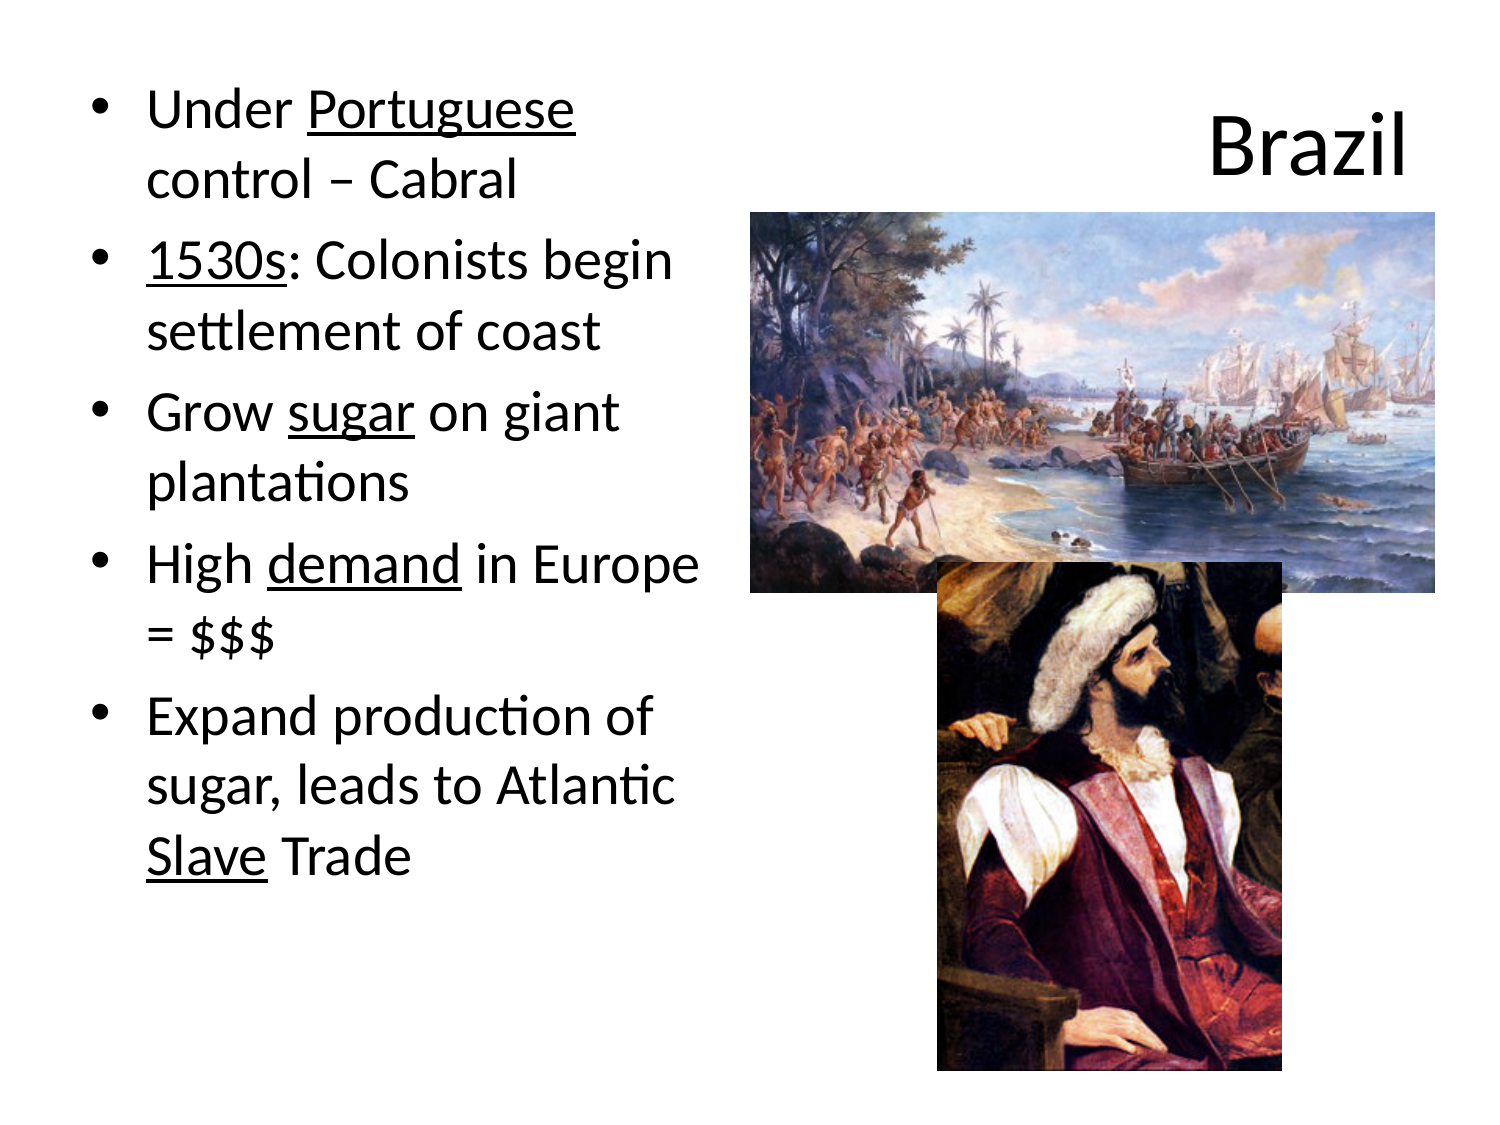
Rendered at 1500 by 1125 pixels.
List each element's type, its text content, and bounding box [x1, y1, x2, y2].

list Under Portuguese control – Cabral 1530s: Colonists begin settlement of coast Grow sugar on giant plantations High demand in Europe = $$$ Expand production of sugar, leads to Atlantic Slave Trade [75, 62, 738, 1063]
title Brazil [75, 45, 1425, 233]
picture [749, 212, 1435, 1071]
